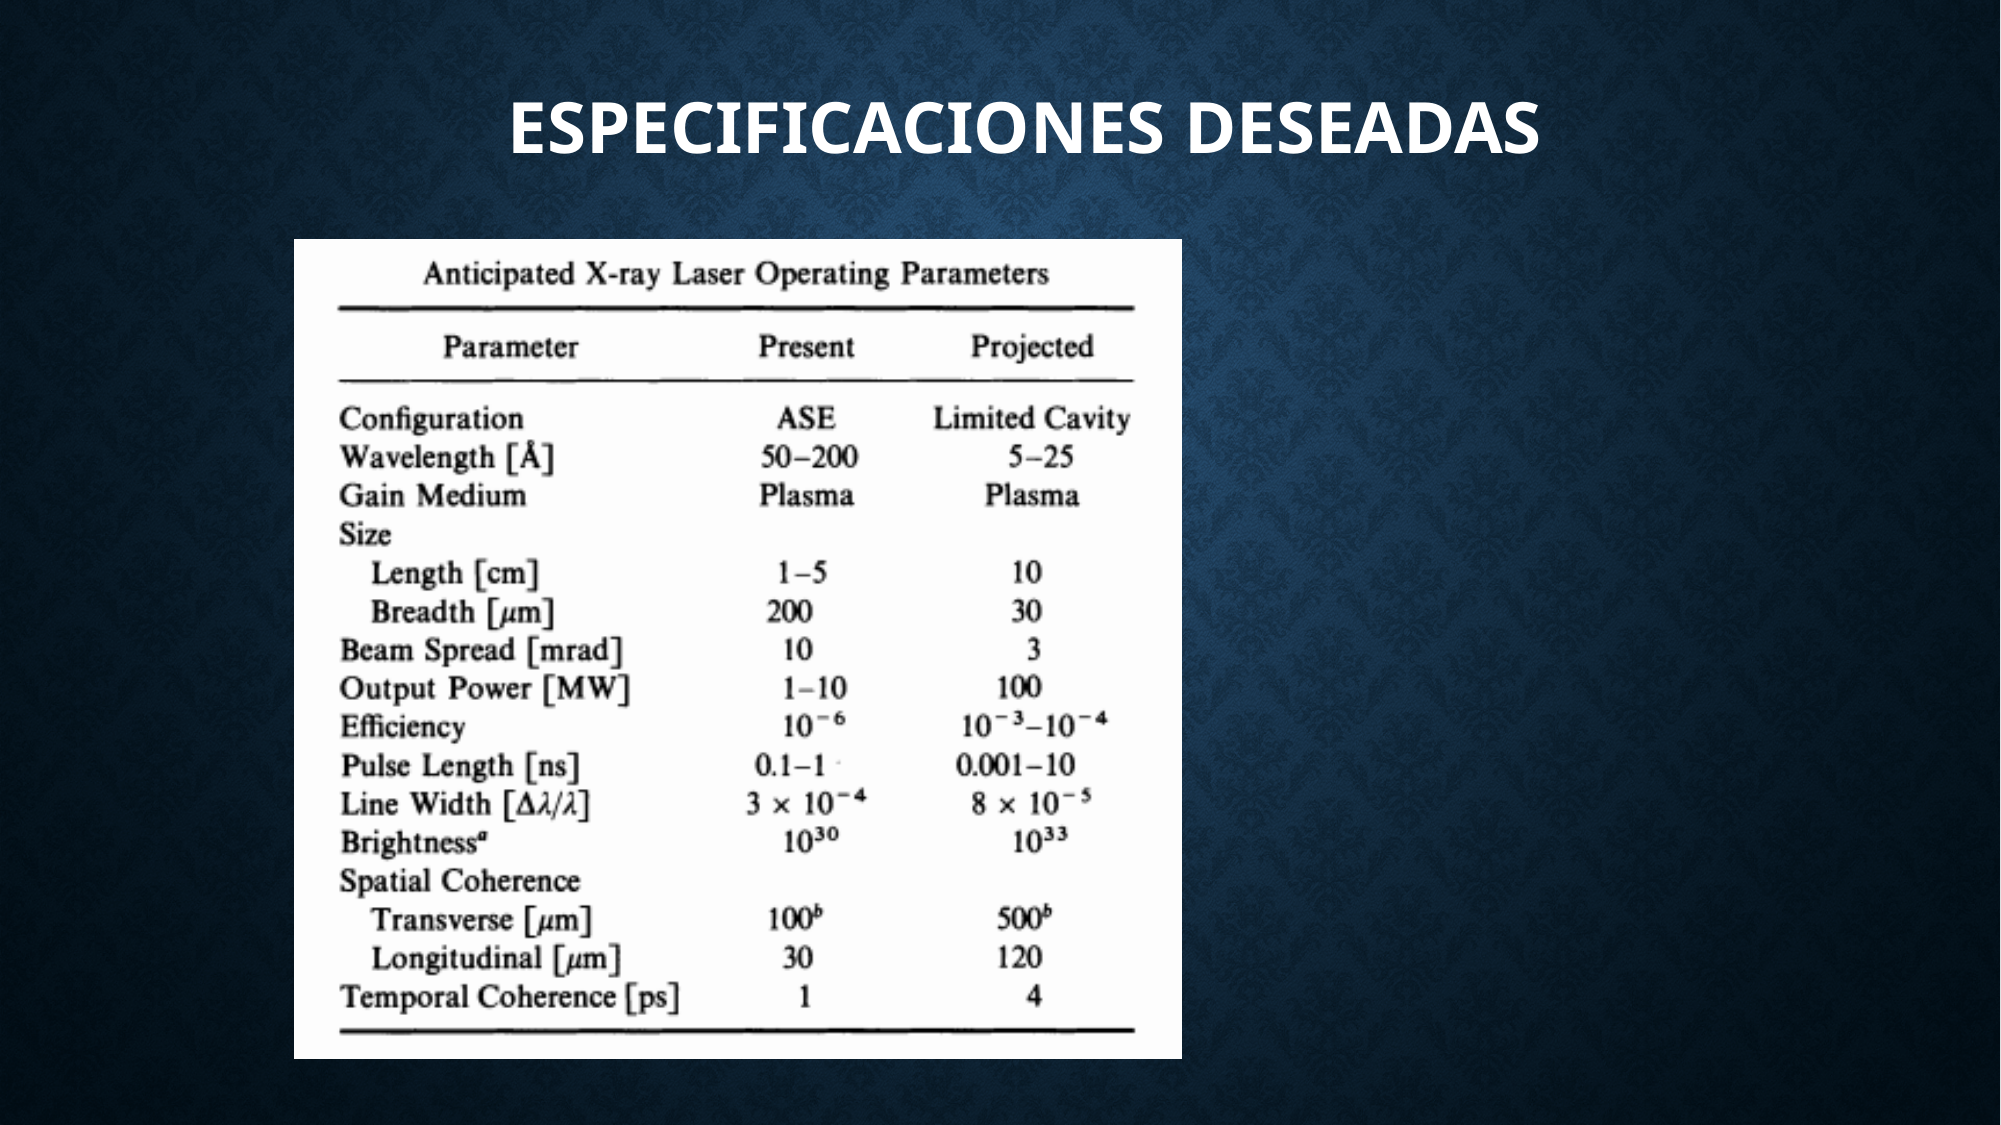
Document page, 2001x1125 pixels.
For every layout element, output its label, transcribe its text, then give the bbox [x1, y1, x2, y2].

title Especificaciones deseadas [175, 21, 1875, 240]
picture [294, 238, 1182, 1060]
